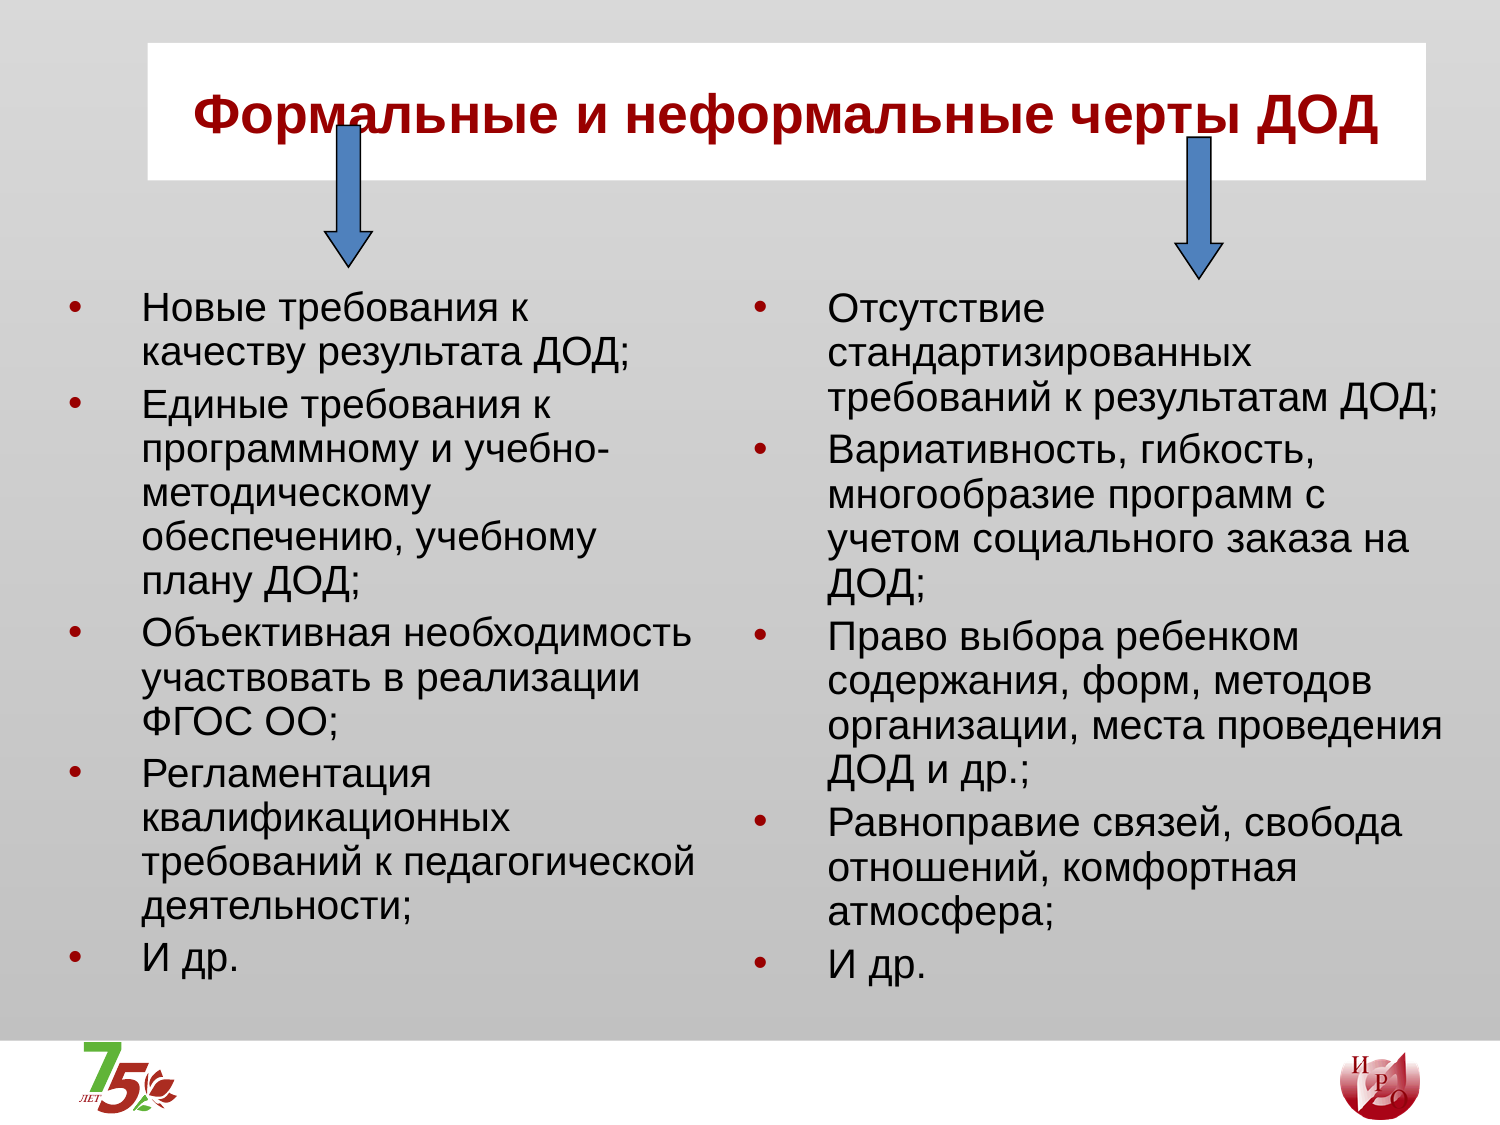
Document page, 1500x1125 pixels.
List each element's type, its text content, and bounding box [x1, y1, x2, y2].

list Новые требования к качеству результата ДОД; Единые требования к программному и учебно-методическому обеспечению, учебному плану ДОД; Объективная необходимость участвовать в реализации ФГОС ОО; Регламентация квалификационных требований к педагогической деятельности; И др. [53, 278, 715, 1035]
title Формальные и неформальные черты ДОД [147, 42, 1426, 181]
picture [1340, 1047, 1420, 1120]
text_box [324, 125, 373, 268]
list Отсутствие стандартизированных требований к результатам ДОД; Вариативность, гибкость, многообразие программ с учетом социального заказа на ДОД; Право выбора ребенком содержания, форм, методов организации, места проведения ДОД и др.; Равноправие связей, свобода отношений, комфортная атмосфера; И др. [738, 278, 1459, 1047]
text_box [1175, 137, 1223, 279]
